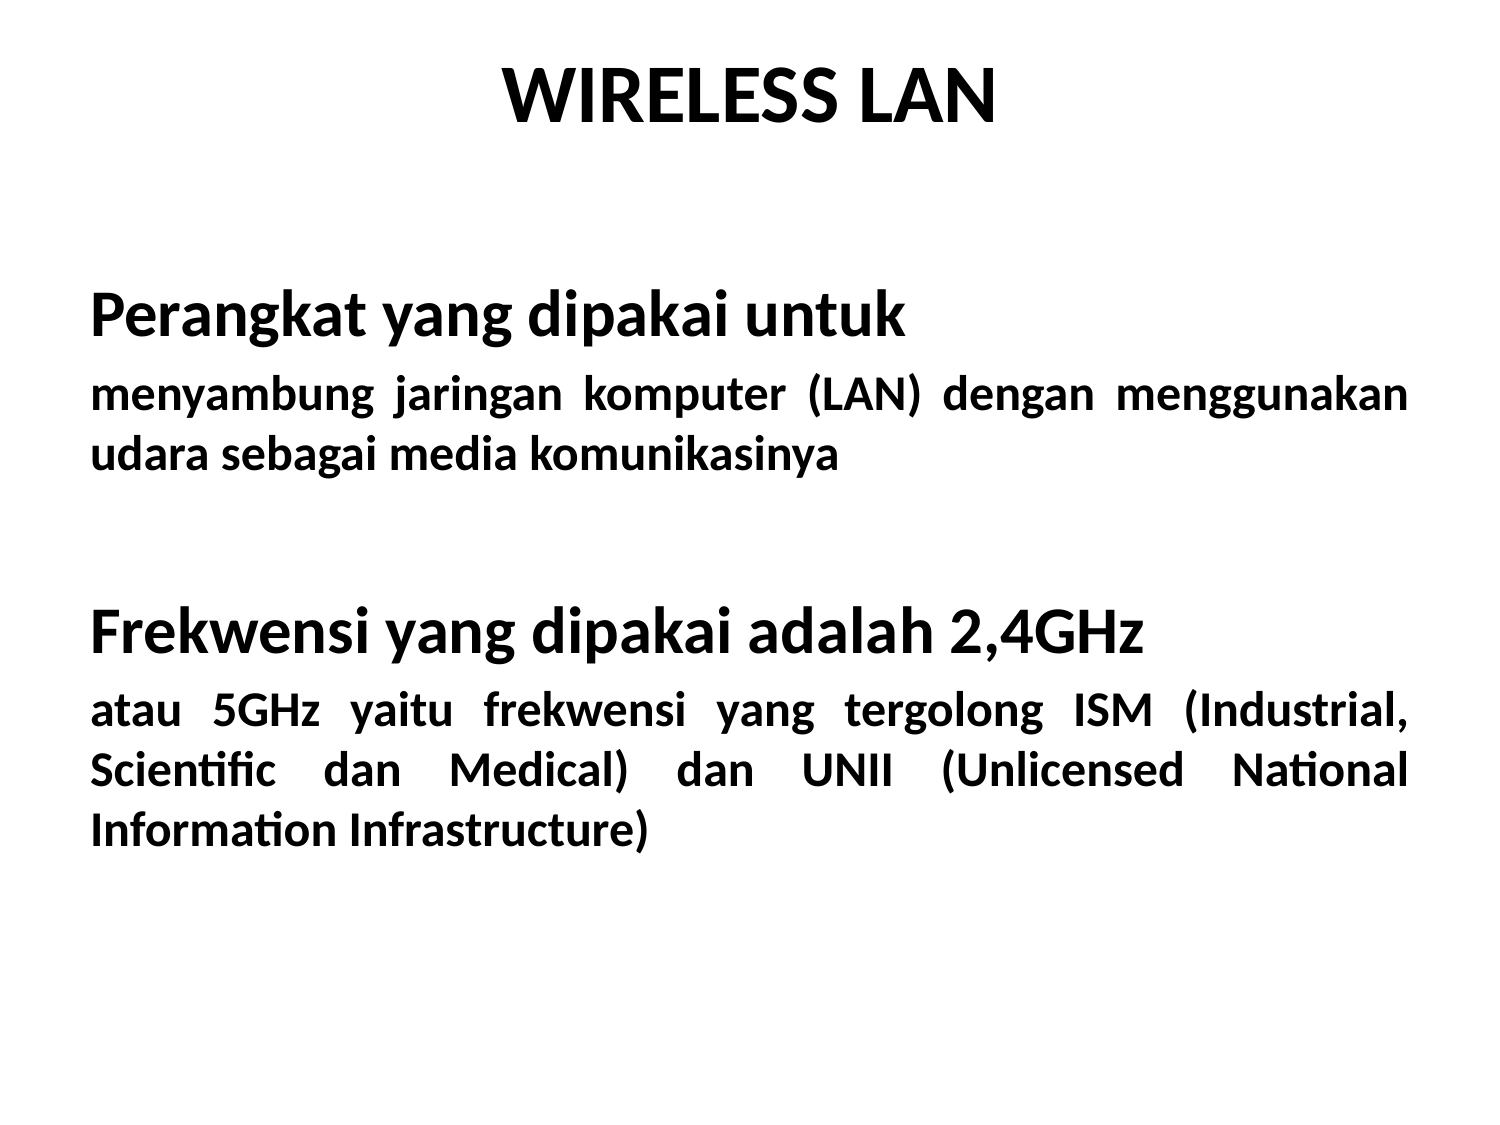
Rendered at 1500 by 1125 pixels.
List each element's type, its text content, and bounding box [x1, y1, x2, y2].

list Perangkat yang dipakai untuk menyambung jaringan komputer (LAN) dengan menggunakan udara sebagai media komunikasinya Frekwensi yang dipakai adalah 2,4GHz atau 5GHz yaitu frekwensi yang tergolong ISM (Industrial, Scientific dan Medical) dan UNII (Unlicensed National Information Infrastructure) [75, 262, 1425, 1005]
title WIRELESS LAN [75, 45, 1425, 233]
